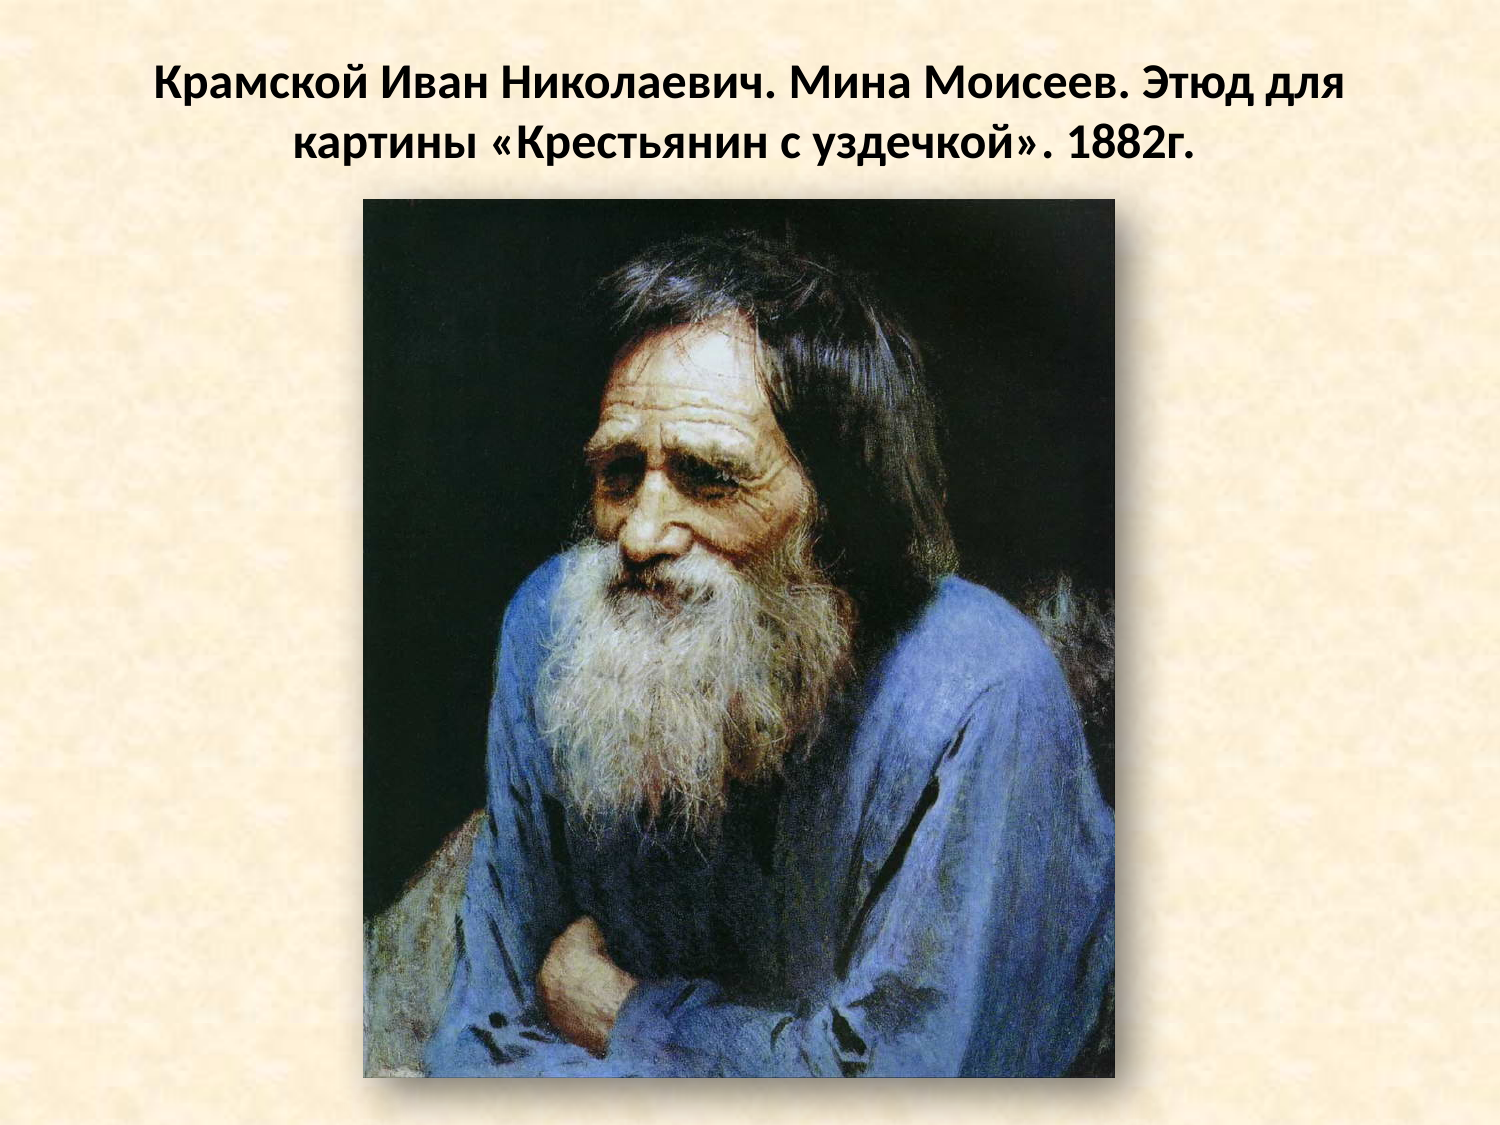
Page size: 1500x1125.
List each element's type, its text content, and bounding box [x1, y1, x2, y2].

picture [0, 0, 1500, 1125]
title Крамской Иван Николаевич. Мина Моисеев. Этюд для картины «Крестьянин с уздечкой». 1882г. [75, 45, 1425, 233]
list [362, 198, 1115, 1079]
